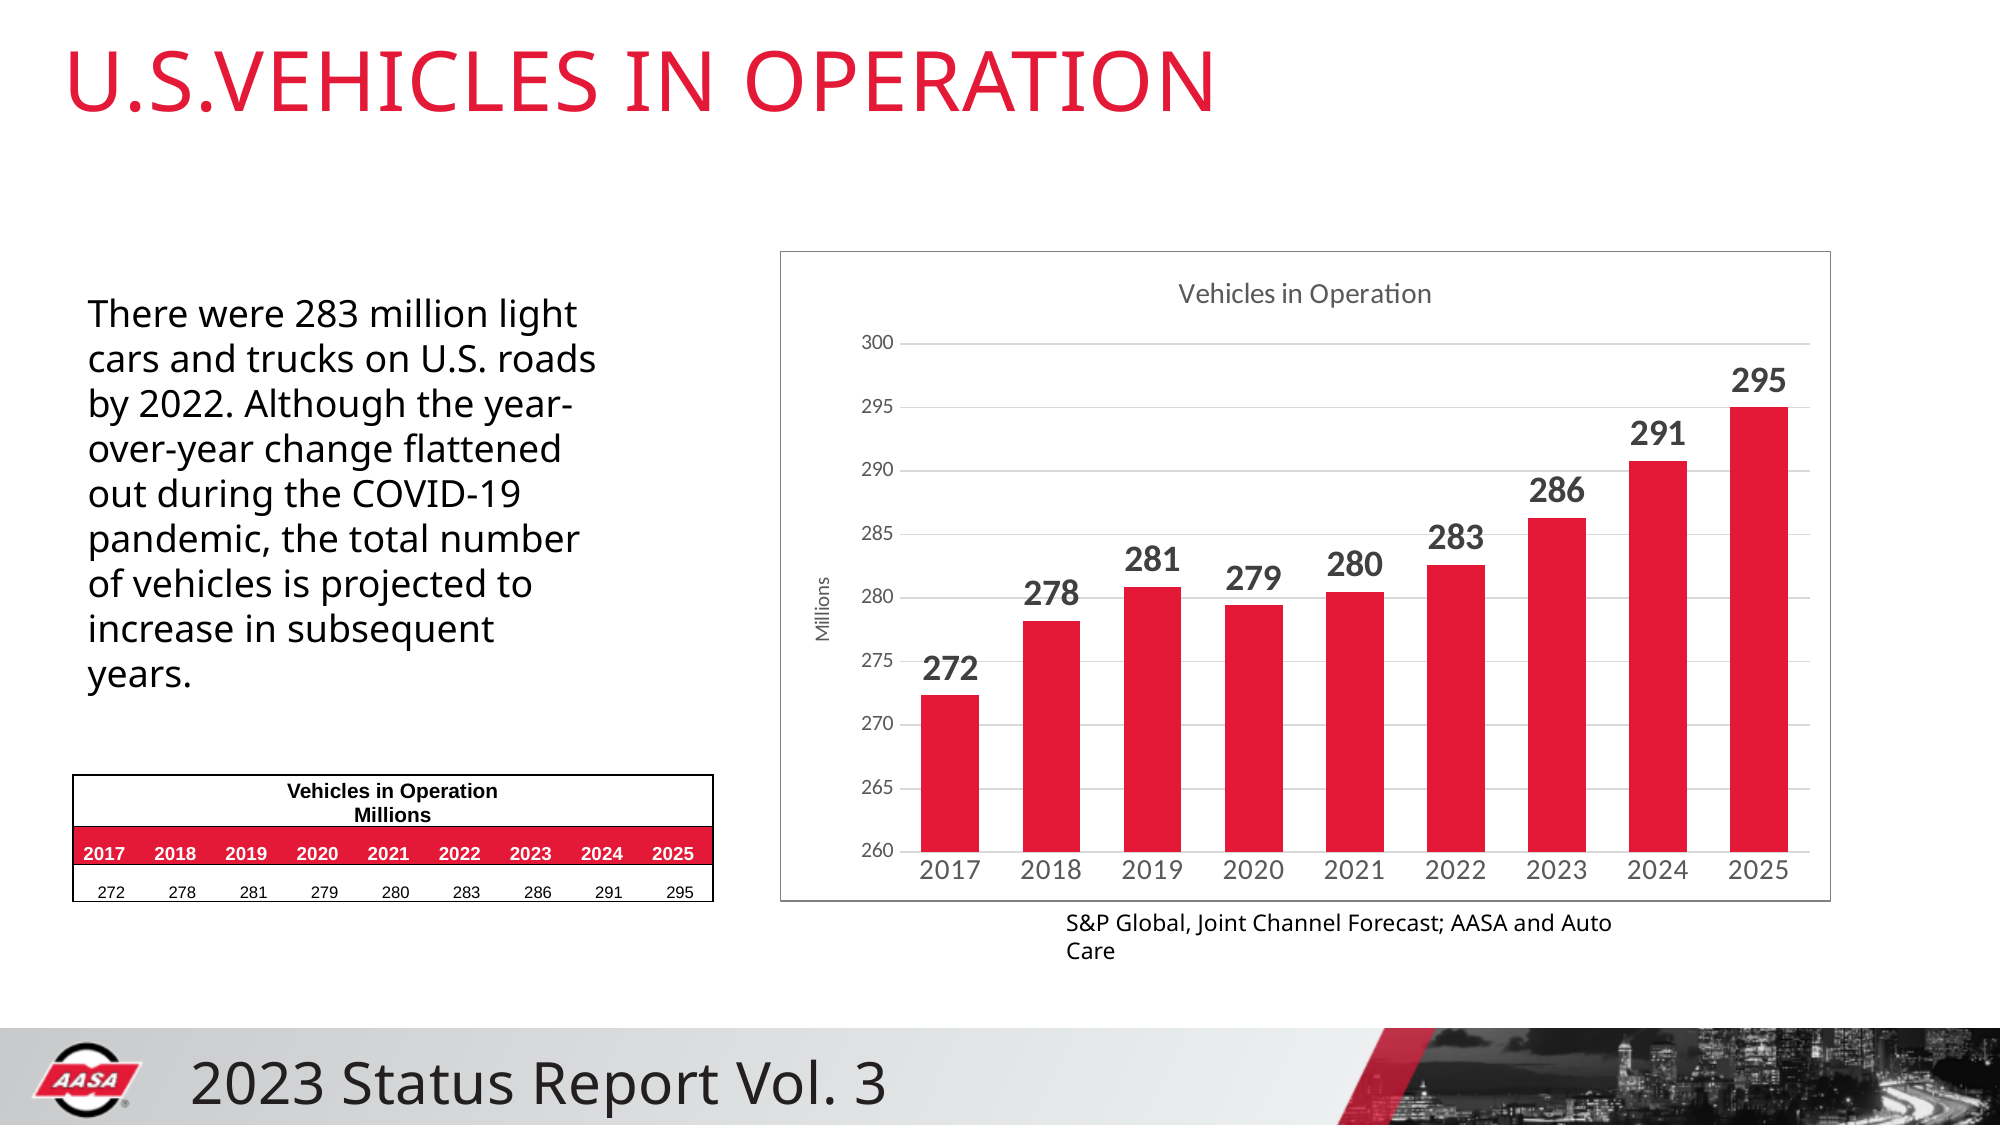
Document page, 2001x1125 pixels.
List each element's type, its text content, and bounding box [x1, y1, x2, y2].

table_cell 280 [357, 865, 428, 901]
table_cell 295 [642, 865, 712, 901]
table_cell 2021 [357, 827, 428, 864]
table_cell 2019 [215, 827, 286, 864]
text_box S&P Global, Joint Channel Forecast; AASA and Auto Care [1051, 902, 1671, 972]
table_cell 2017 [74, 827, 144, 864]
table_cell 283 [428, 865, 499, 901]
table_cell 2022 [428, 827, 499, 864]
table_cell 272 [74, 865, 144, 901]
table_cell 286 [499, 865, 571, 901]
table_cell 2025 [642, 827, 712, 864]
table_cell 291 [571, 865, 642, 901]
title U.S.VEHICLES IN OPERATION [48, 32, 1951, 139]
table_cell 2020 [286, 827, 357, 864]
table_cell 2023 [499, 827, 571, 864]
table_header Vehicles in Operation Millions [74, 776, 712, 826]
picture [0, 1028, 2000, 1125]
text_box There were 283 million light cars and trucks on U.S. roads by 2022. Although the year-over-year change flattened out during the COVID-19 pandemic, the total number of vehicles is projected to increase in subsequent years. [72, 282, 622, 703]
table_cell 281 [215, 865, 286, 901]
table_cell 2024 [571, 827, 642, 864]
table_cell 278 [144, 865, 215, 901]
chart [779, 250, 1832, 902]
table_cell 279 [286, 865, 357, 901]
table_cell 2018 [144, 827, 215, 864]
